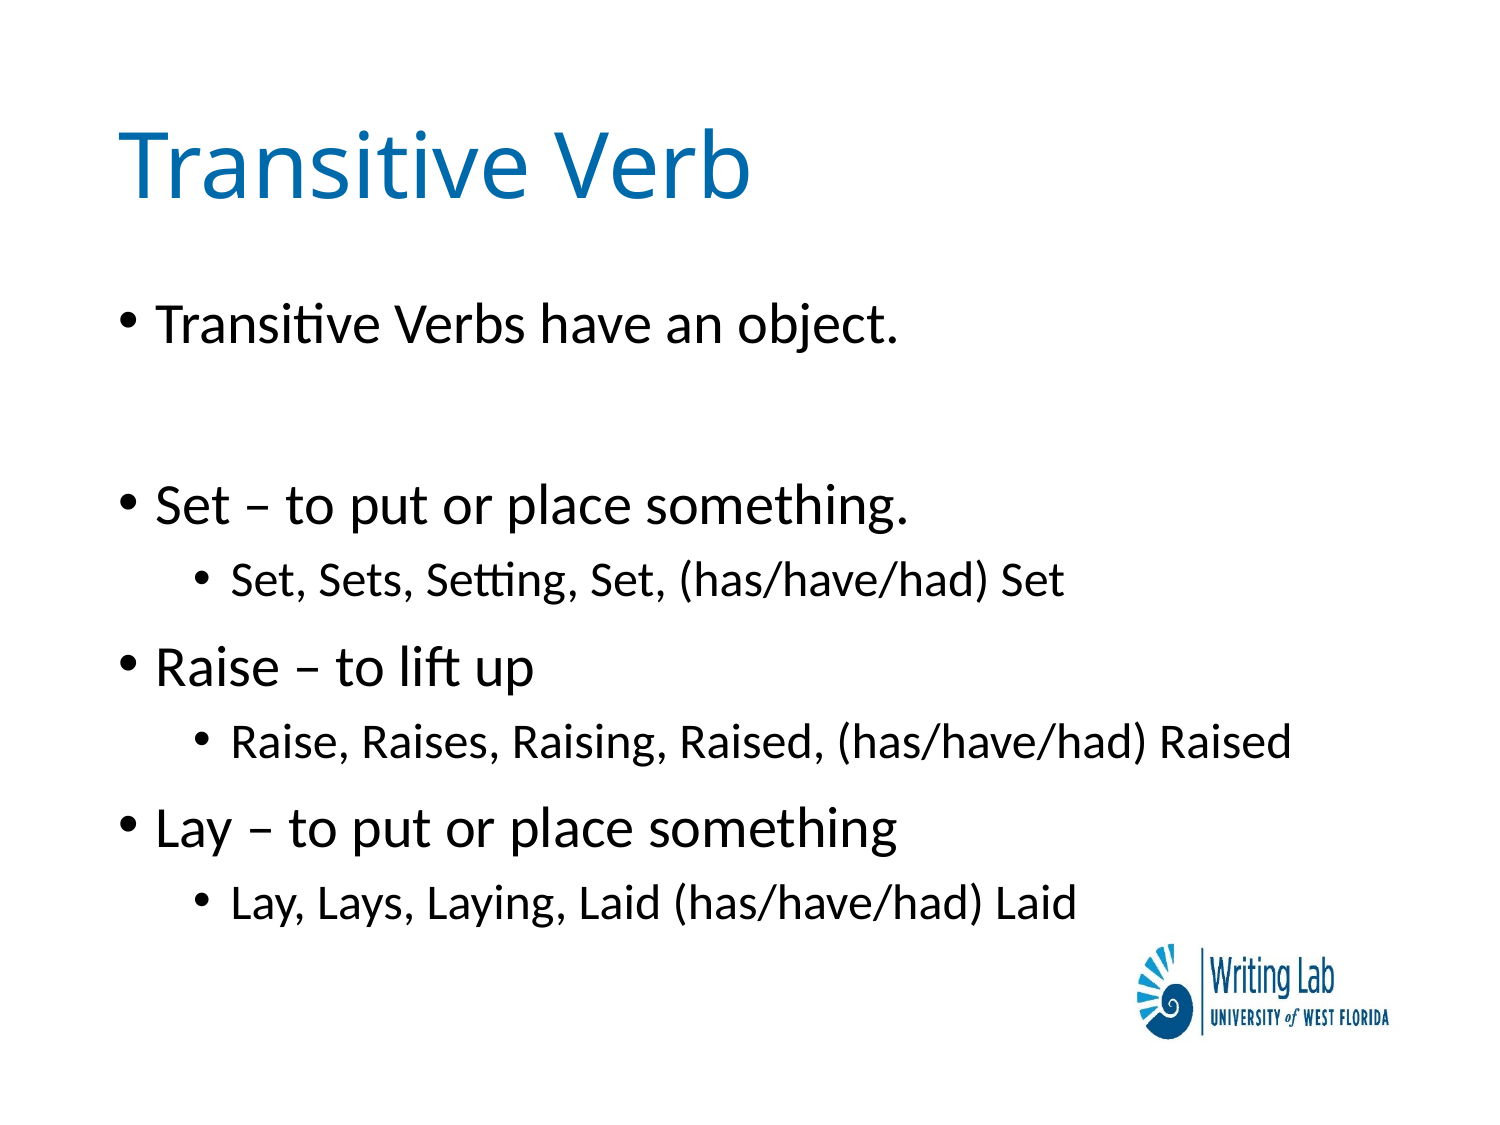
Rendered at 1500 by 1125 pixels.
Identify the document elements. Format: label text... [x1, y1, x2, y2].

title Transitive Verb [103, 59, 1397, 277]
picture [1126, 911, 1408, 1072]
list Transitive Verbs have an object. Set – to put or place something. Set, Sets, Setting, Set, (has/have/had) Set Raise – to lift up Raise, Raises, Raising, Raised, (has/have/had) Raised Lay – to put or place something Lay, Lays, Laying, Laid (has/have/had) Laid [103, 277, 1397, 992]
